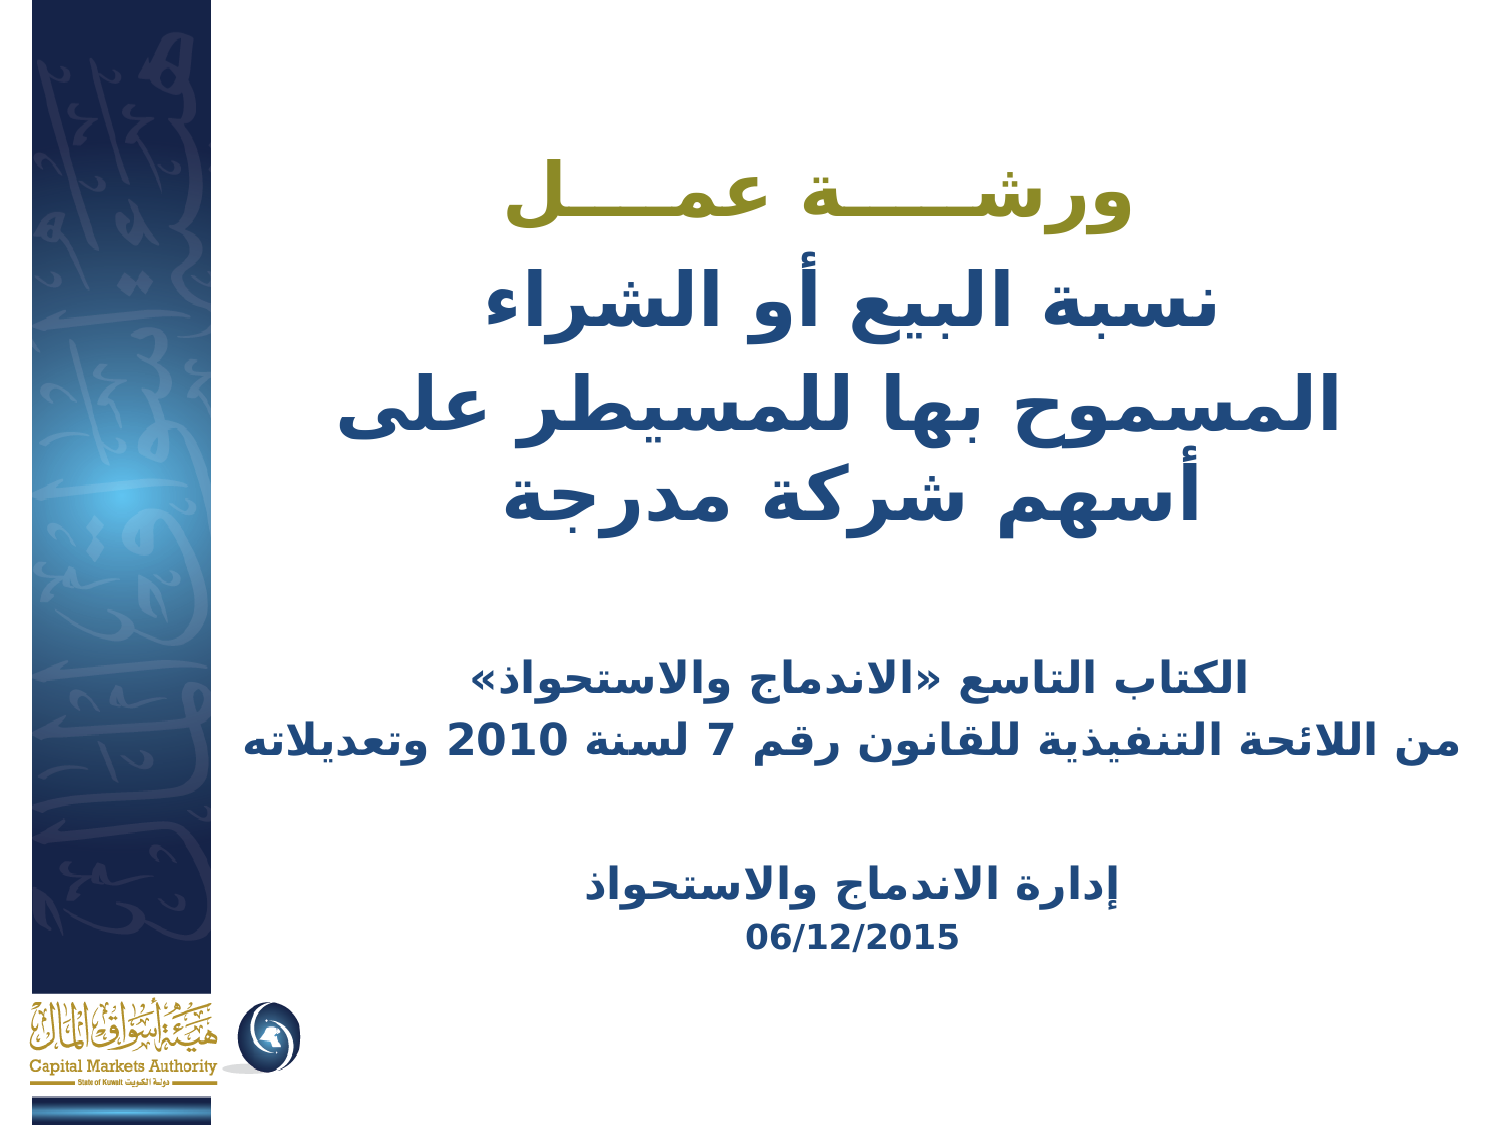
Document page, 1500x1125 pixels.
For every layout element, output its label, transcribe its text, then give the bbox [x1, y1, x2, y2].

text_box نسبة البيع أو الشراء المسموح بها للمسيطر على أسهم شركة مدرجة الكتاب التاسع «الاندماج والاستحواذ» من اللائحة التنفيذية للقانون رقم 7 لسنة 2010 وتعديلاته إدارة الاندماج والاستحواذ 06/12/2015 [330, 219, 1483, 1024]
title ورشـــــة عمــــل [330, 125, 1458, 219]
picture [0, 0, 325, 1125]
